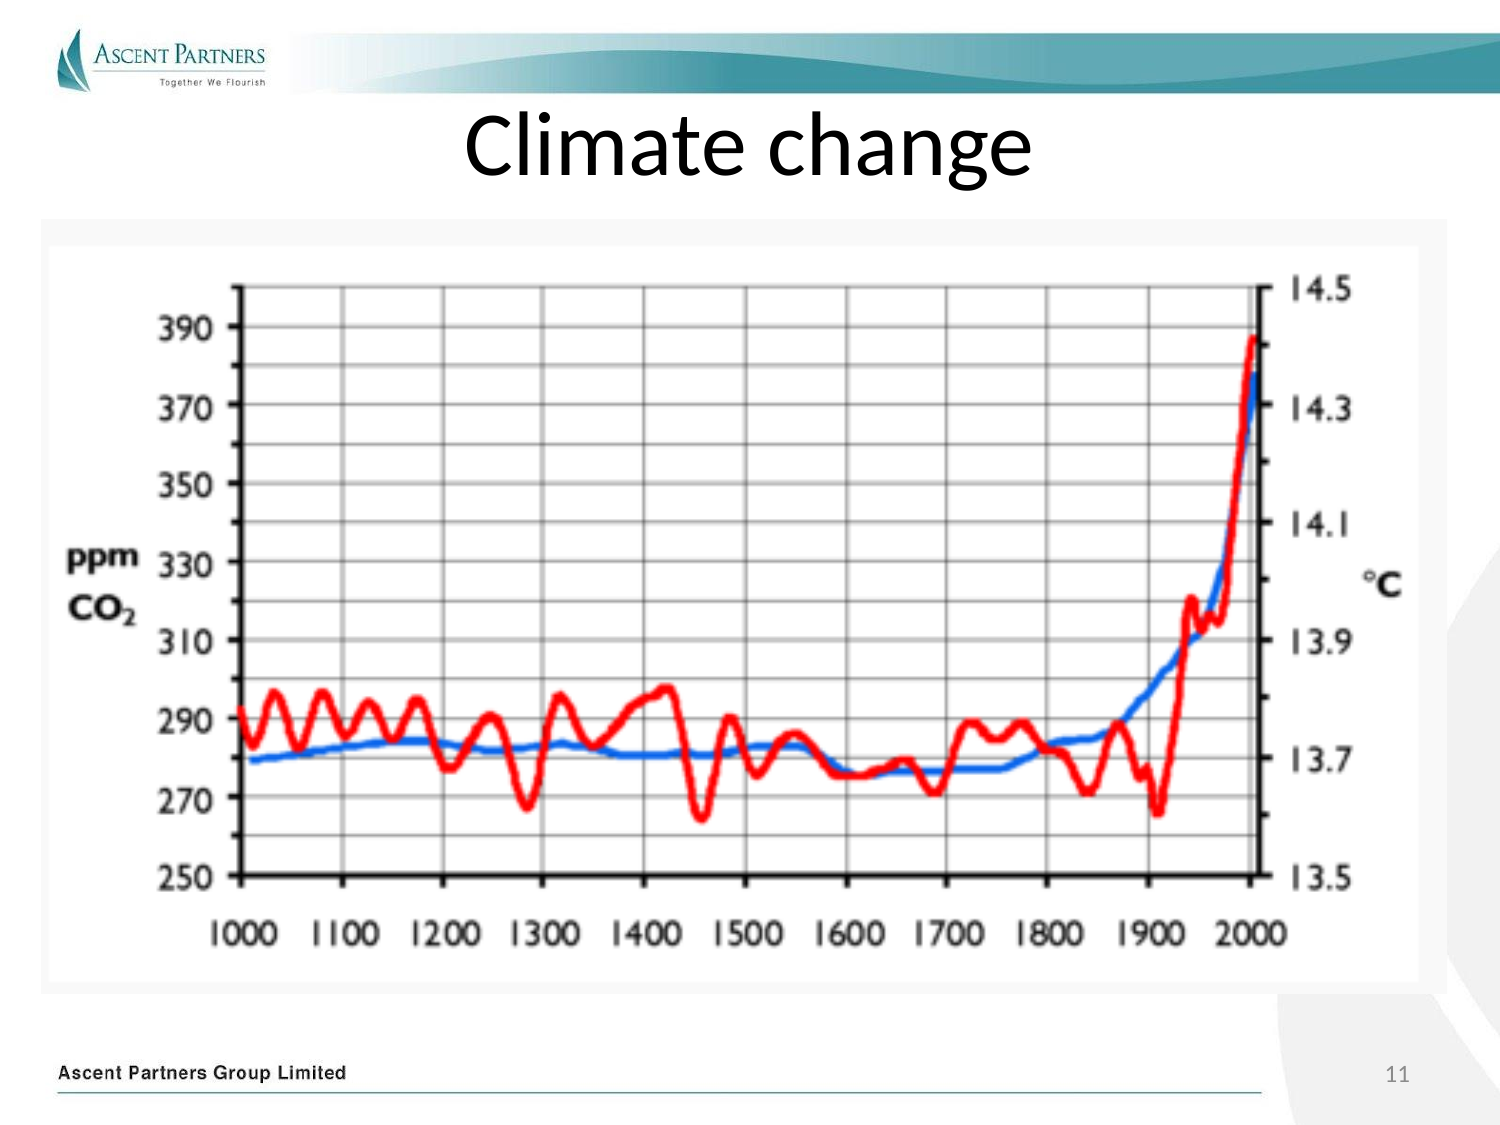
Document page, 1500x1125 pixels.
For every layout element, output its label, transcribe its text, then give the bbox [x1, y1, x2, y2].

slide_number 11 [1074, 1042, 1425, 1103]
picture [0, 0, 1500, 1125]
title Climate change [75, 45, 1425, 218]
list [40, 219, 1448, 994]
